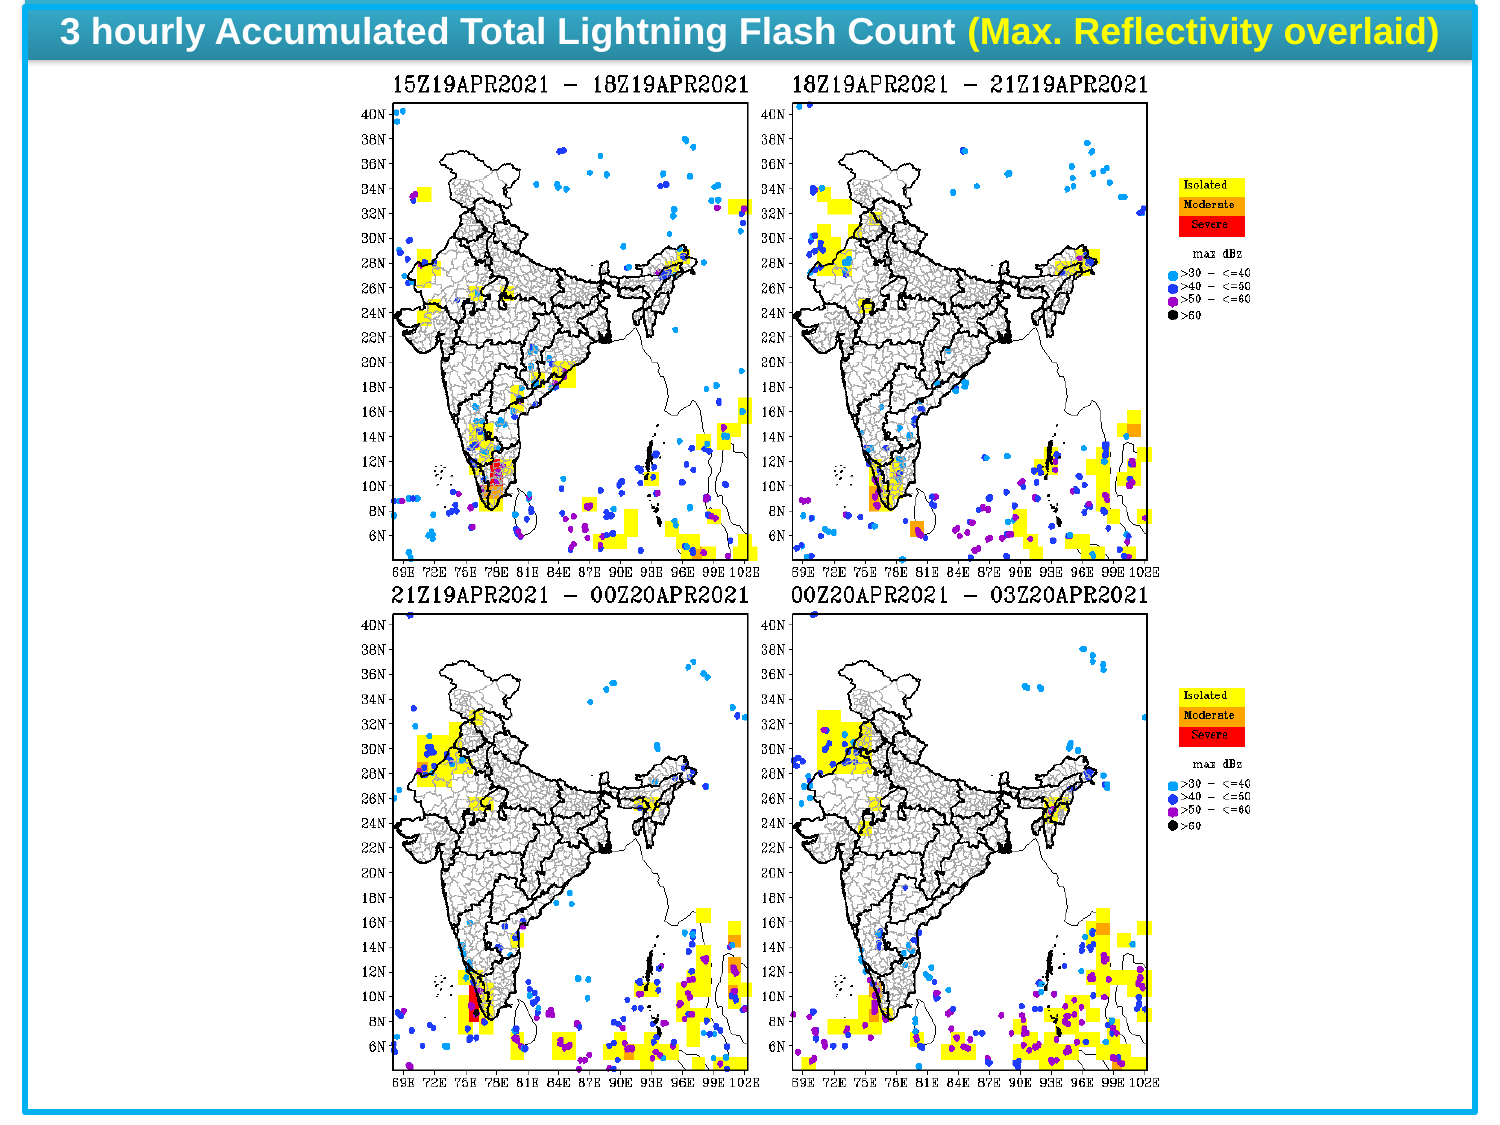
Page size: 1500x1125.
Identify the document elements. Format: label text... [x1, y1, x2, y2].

text_box 3 hourly Accumulated Total Lightning Flash Count (Max. Reflectivity overlaid) [24, 0, 1475, 5]
text_box [23, 5, 1477, 1114]
picture [361, 75, 1250, 1088]
